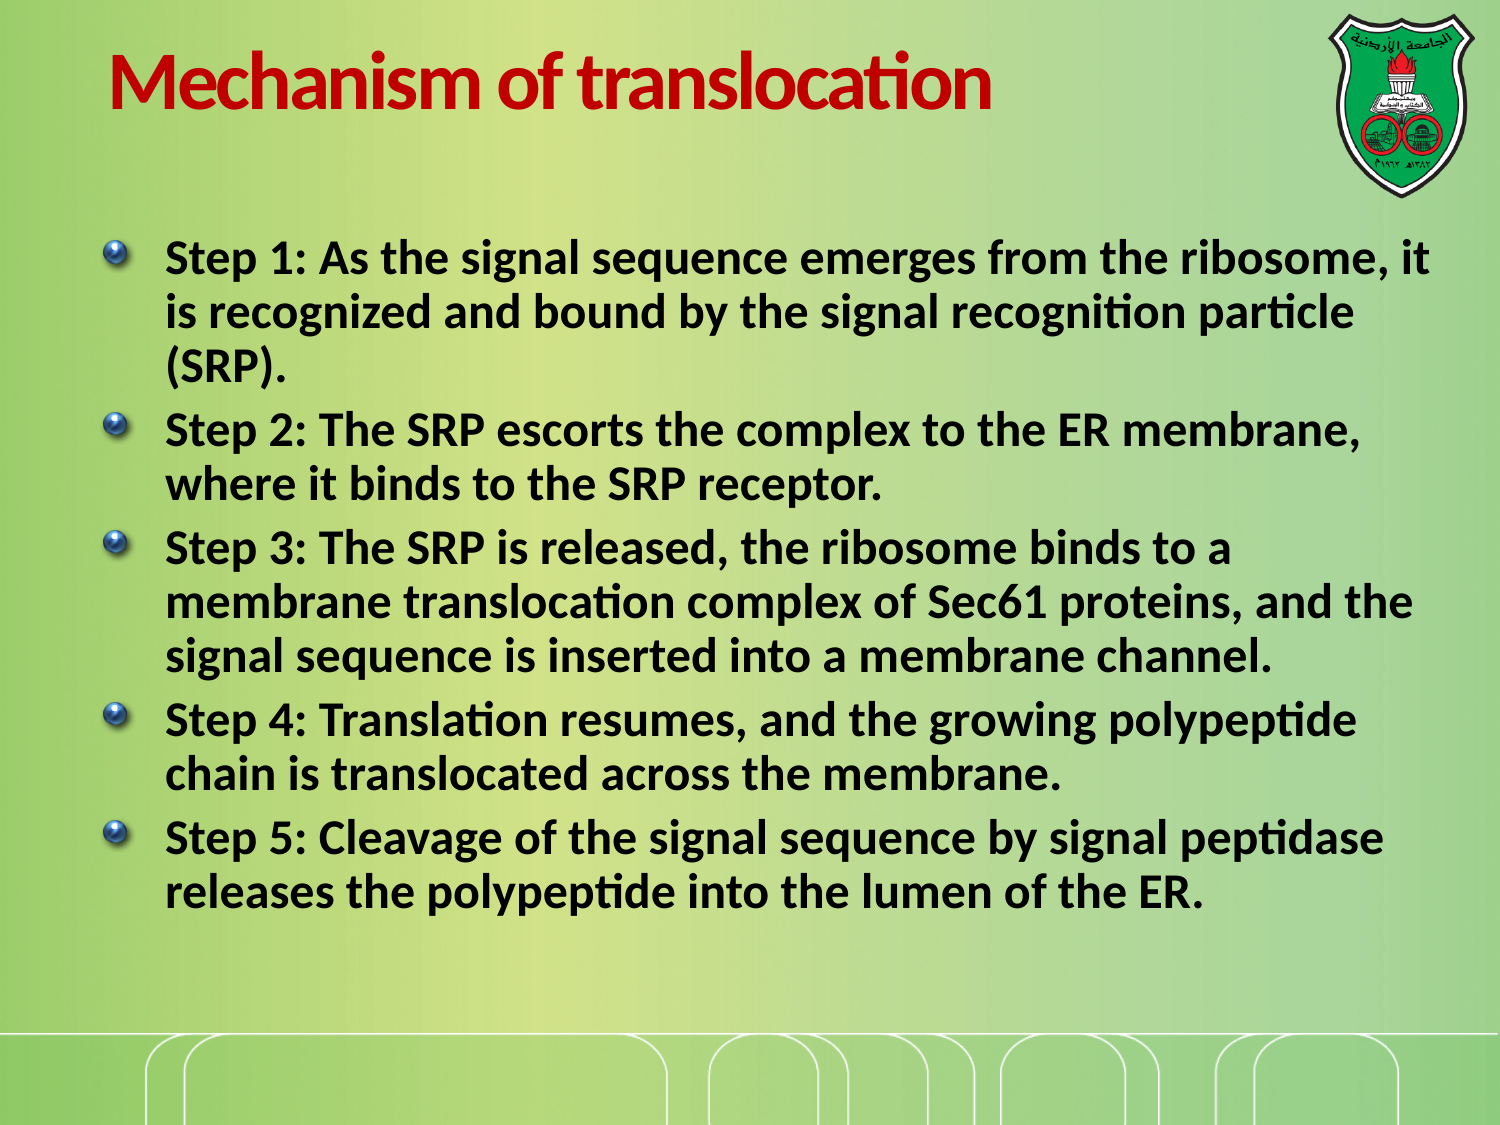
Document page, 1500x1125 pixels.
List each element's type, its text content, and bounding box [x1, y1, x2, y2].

title Mechanism of translocation [107, 37, 1300, 129]
picture [0, 0, 1500, 1125]
list Step 1: As the signal sequence emerges from the ribosome, it is recognized and bound by the signal recognition particle (SRP). Step 2: The SRP escorts the complex to the ER membrane, where it binds to the SRP receptor. Step 3: The SRP is released, the ribosome binds to a membrane translocation complex of Sec61 proteins, and the signal sequence is inserted into a membrane channel. Step 4: Translation resumes, and the growing polypeptide chain is translocated across the membrane. Step 5: Cleavage of the signal sequence by signal peptidase releases the polypeptide into the lumen of the ER. [99, 231, 1438, 947]
